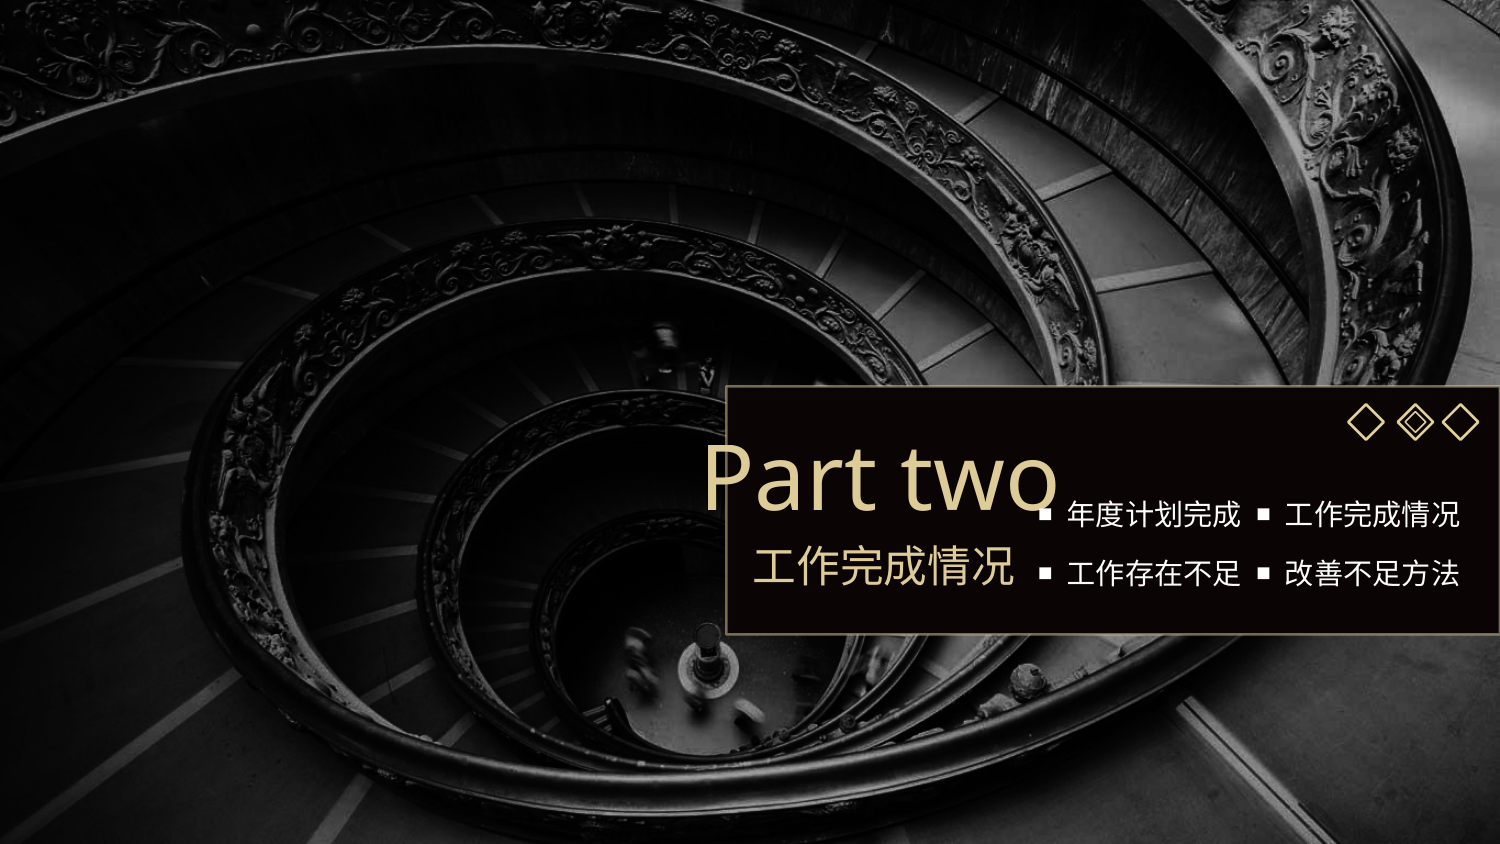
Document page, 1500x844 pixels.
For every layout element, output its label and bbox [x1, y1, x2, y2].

text_box [1348, 404, 1479, 440]
text_box [1257, 547, 1477, 599]
text_box [1039, 488, 1256, 540]
picture [0, 0, 1500, 844]
text_box [1039, 548, 1253, 599]
text_box [1257, 488, 1477, 540]
